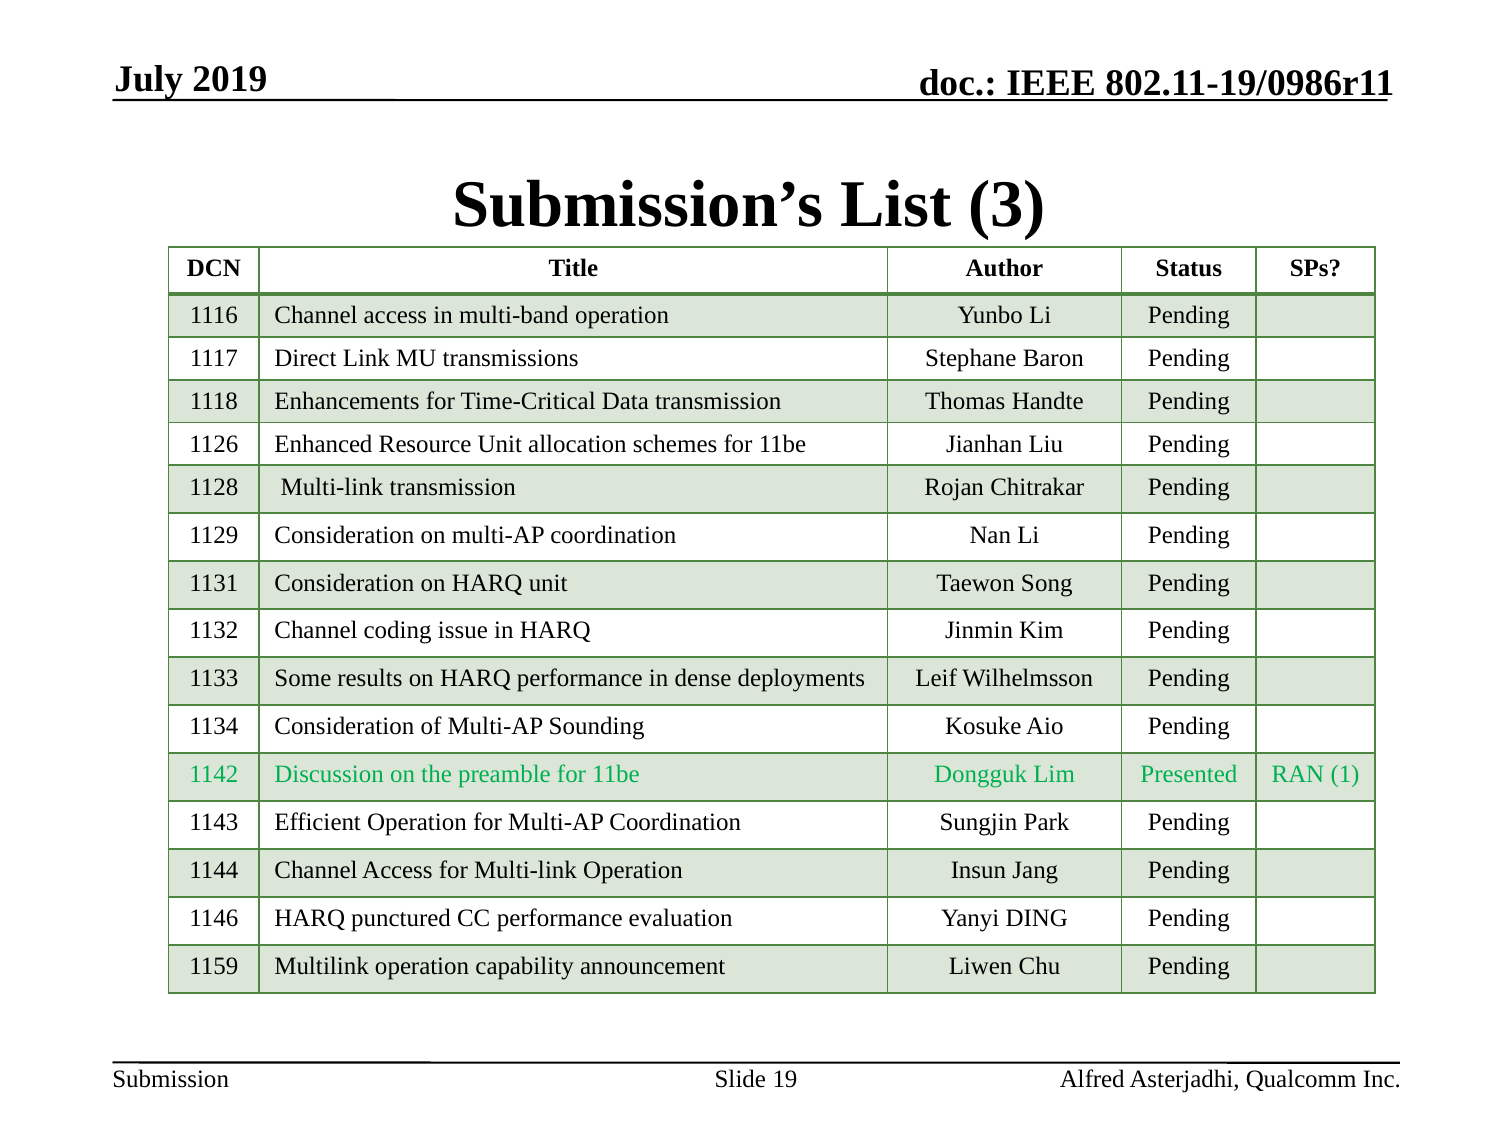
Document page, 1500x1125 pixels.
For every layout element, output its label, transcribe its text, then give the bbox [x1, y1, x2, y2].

table_cell 1142 [169, 754, 258, 800]
table_cell Pending [1122, 296, 1255, 336]
table_header Status [1122, 248, 1255, 292]
table_cell Pending [1122, 802, 1255, 848]
table_cell Pending [1122, 423, 1255, 464]
table_cell Pending [1122, 466, 1255, 512]
table_header DCN [169, 248, 258, 292]
table_header SPs? [1257, 248, 1374, 292]
slide_number Slide 19 [712, 1061, 800, 1123]
table_cell 1143 [169, 802, 258, 848]
table_cell Pending [1122, 562, 1255, 608]
table_cell Pending [1122, 610, 1255, 656]
table_cell Pending [1122, 658, 1255, 704]
table_cell Pending [1122, 338, 1255, 379]
title Submission’s List (3) [112, 112, 1388, 288]
table_header Title [260, 248, 887, 292]
table_cell Kosuke Aio [888, 706, 1121, 752]
table_cell Pending [1122, 706, 1255, 752]
table_cell Consideration on HARQ unit [260, 562, 887, 608]
table_cell Channel Access for Multi-link Operation [260, 850, 887, 896]
table_cell 1118 [169, 381, 258, 422]
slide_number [114, 54, 423, 100]
table_cell Efficient Operation for Multi-AP Coordination [260, 802, 887, 848]
footer Alfred Asterjadhi, Qualcomm Inc. [878, 1061, 1402, 1093]
table_cell [1257, 514, 1374, 560]
table_cell Jianhan Liu [888, 423, 1121, 464]
table_cell Nan Li [888, 514, 1121, 560]
table_cell [1257, 658, 1374, 704]
table_cell 1131 [169, 562, 258, 608]
table_cell [1257, 562, 1374, 608]
table_cell Pending [1122, 514, 1255, 560]
table_cell Pending [1122, 850, 1255, 896]
table_cell RAN (1) [1257, 754, 1374, 800]
table_cell Direct Link MU transmissions [260, 338, 887, 379]
table_cell Stephane Baron [888, 338, 1121, 379]
table_cell Multilink operation capability announcement [260, 946, 887, 992]
table_cell 1146 [169, 898, 258, 944]
table_cell Pending [1122, 946, 1255, 992]
table_cell [1257, 423, 1374, 464]
table_cell Sungjin Park [888, 802, 1121, 848]
table_cell Rojan Chitrakar [888, 466, 1121, 512]
table_cell [1257, 946, 1374, 992]
table_cell Consideration of Multi-AP Sounding [260, 706, 887, 752]
table_cell Pending [1122, 898, 1255, 944]
table_cell Multi-link transmission [260, 466, 887, 512]
table_cell [1257, 802, 1374, 848]
table_cell Jinmin Kim [888, 610, 1121, 656]
table_header Author [888, 248, 1121, 292]
table_cell Dongguk Lim [888, 754, 1121, 800]
table_cell 1128 [169, 466, 258, 512]
table_cell [1257, 706, 1374, 752]
table_cell [1257, 296, 1374, 336]
table_cell HARQ punctured CC performance evaluation [260, 898, 887, 944]
table_cell Enhancements for Time-Critical Data transmission [260, 381, 887, 422]
table_cell 1133 [169, 658, 258, 704]
table_cell 1116 [169, 296, 258, 336]
table_cell Taewon Song [888, 562, 1121, 608]
table_cell Consideration on multi-AP coordination [260, 514, 887, 560]
table_cell Leif Wilhelmsson [888, 658, 1121, 704]
table_cell 1129 [169, 514, 258, 560]
table_cell 1159 [169, 946, 258, 992]
table_cell 1117 [169, 338, 258, 379]
table_cell Enhanced Resource Unit allocation schemes for 11be [260, 423, 887, 464]
table_cell Insun Jang [888, 850, 1121, 896]
table_cell Some results on HARQ performance in dense deployments [260, 658, 887, 704]
table_cell [1257, 381, 1374, 422]
table_cell Liwen Chu [888, 946, 1121, 992]
table_cell Pending [1122, 381, 1255, 422]
table_cell Presented [1122, 754, 1255, 800]
table_cell Discussion on the preamble for 11be [260, 754, 887, 800]
table_cell 1132 [169, 610, 258, 656]
table_cell [1257, 898, 1374, 944]
table_cell Channel access in multi-band operation [260, 296, 887, 336]
table_cell [1257, 850, 1374, 896]
table_cell [1257, 466, 1374, 512]
table_cell 1134 [169, 706, 258, 752]
table_cell 1126 [169, 423, 258, 464]
table_cell Yanyi DING [888, 898, 1121, 944]
table_cell Yunbo Li [888, 296, 1121, 336]
table_cell [1257, 338, 1374, 379]
table_cell Channel coding issue in HARQ [260, 610, 887, 656]
table_cell Thomas Handte [888, 381, 1121, 422]
table_cell 1144 [169, 850, 258, 896]
table_cell [1257, 610, 1374, 656]
